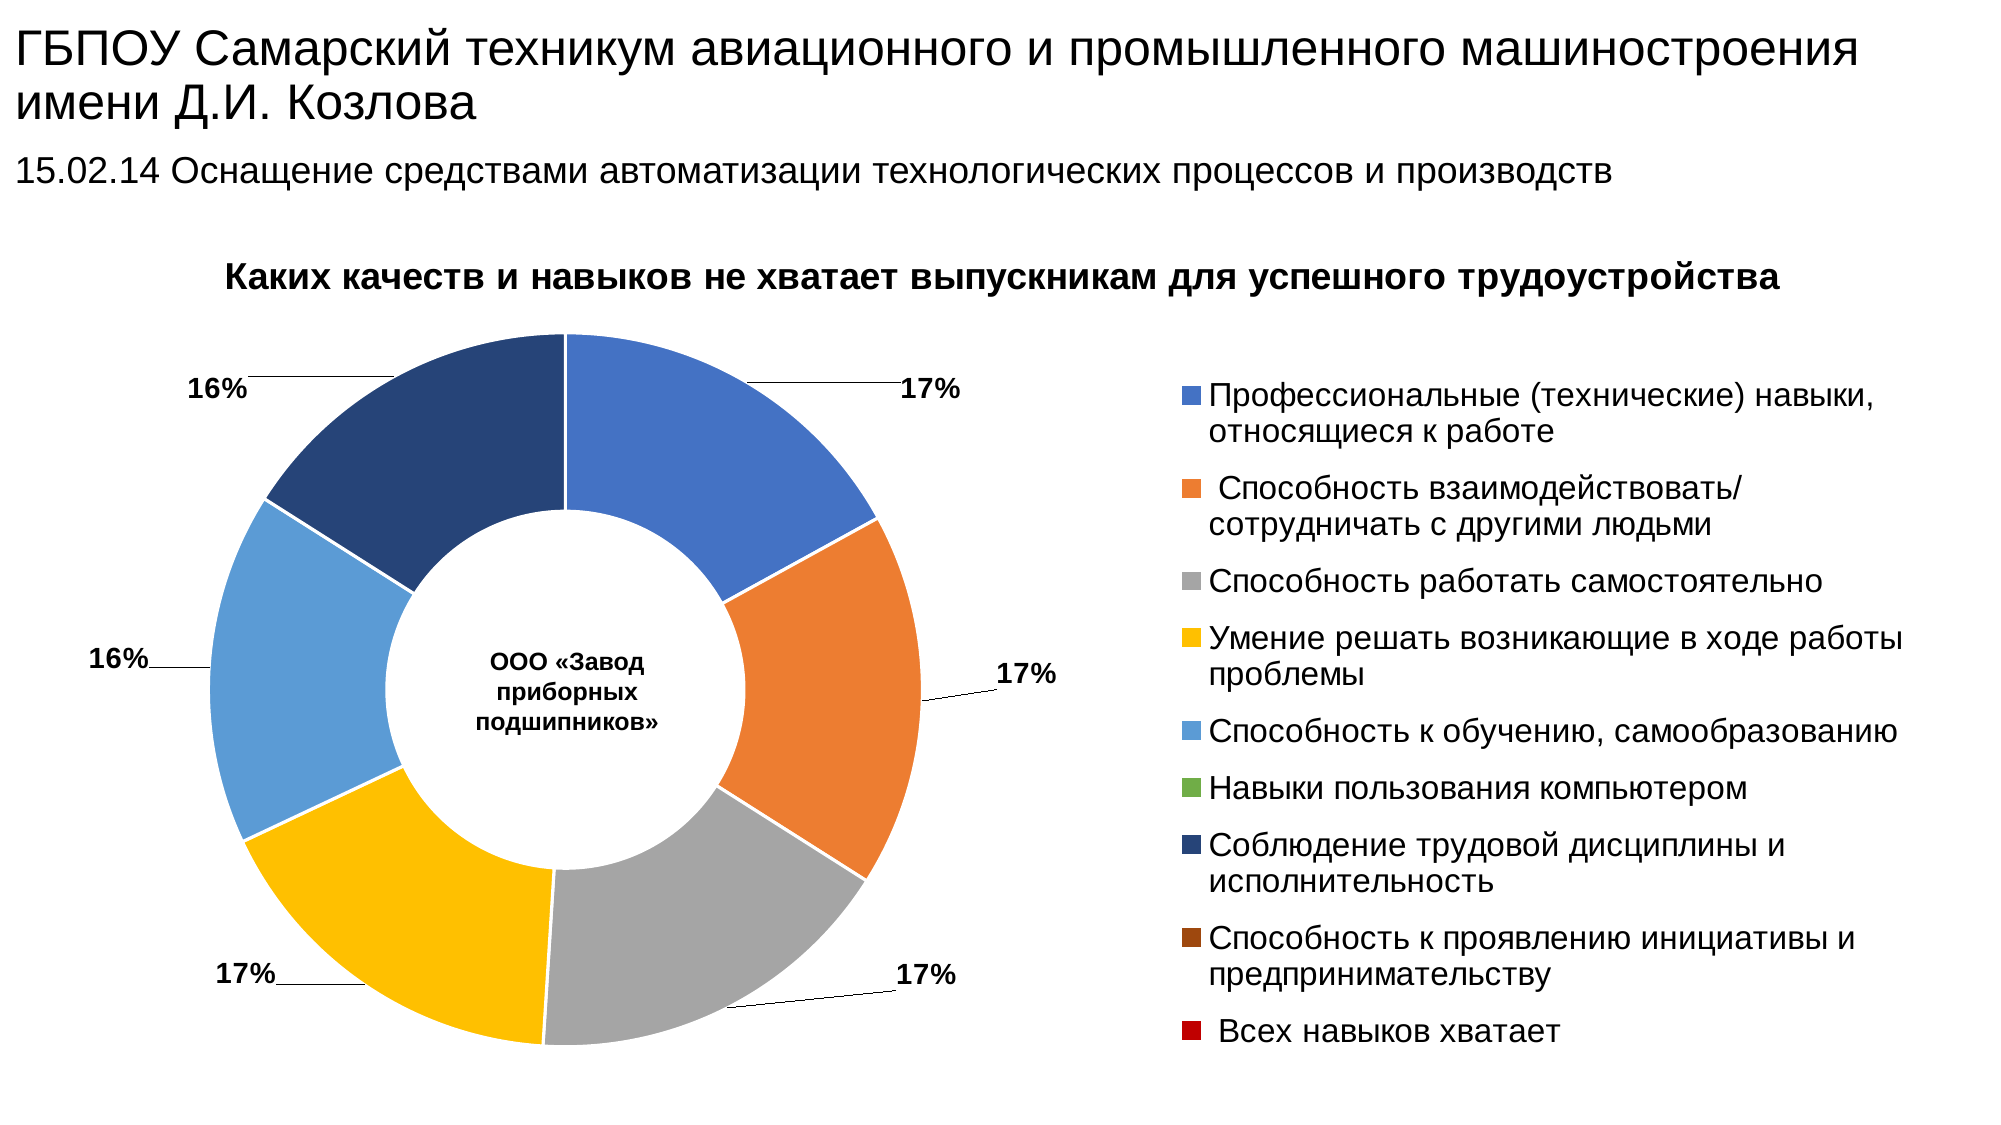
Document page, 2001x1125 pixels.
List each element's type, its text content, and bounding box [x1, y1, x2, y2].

chart [0, 187, 2000, 1122]
text_box 15.02.14 Оснащение средствами автоматизации технологических процессов и производств [0, 138, 1846, 187]
text_box ГБПОУ Самарский техникум авиационного и промышленного машиностроения имени Д.И. Козлова [0, 3, 2000, 150]
